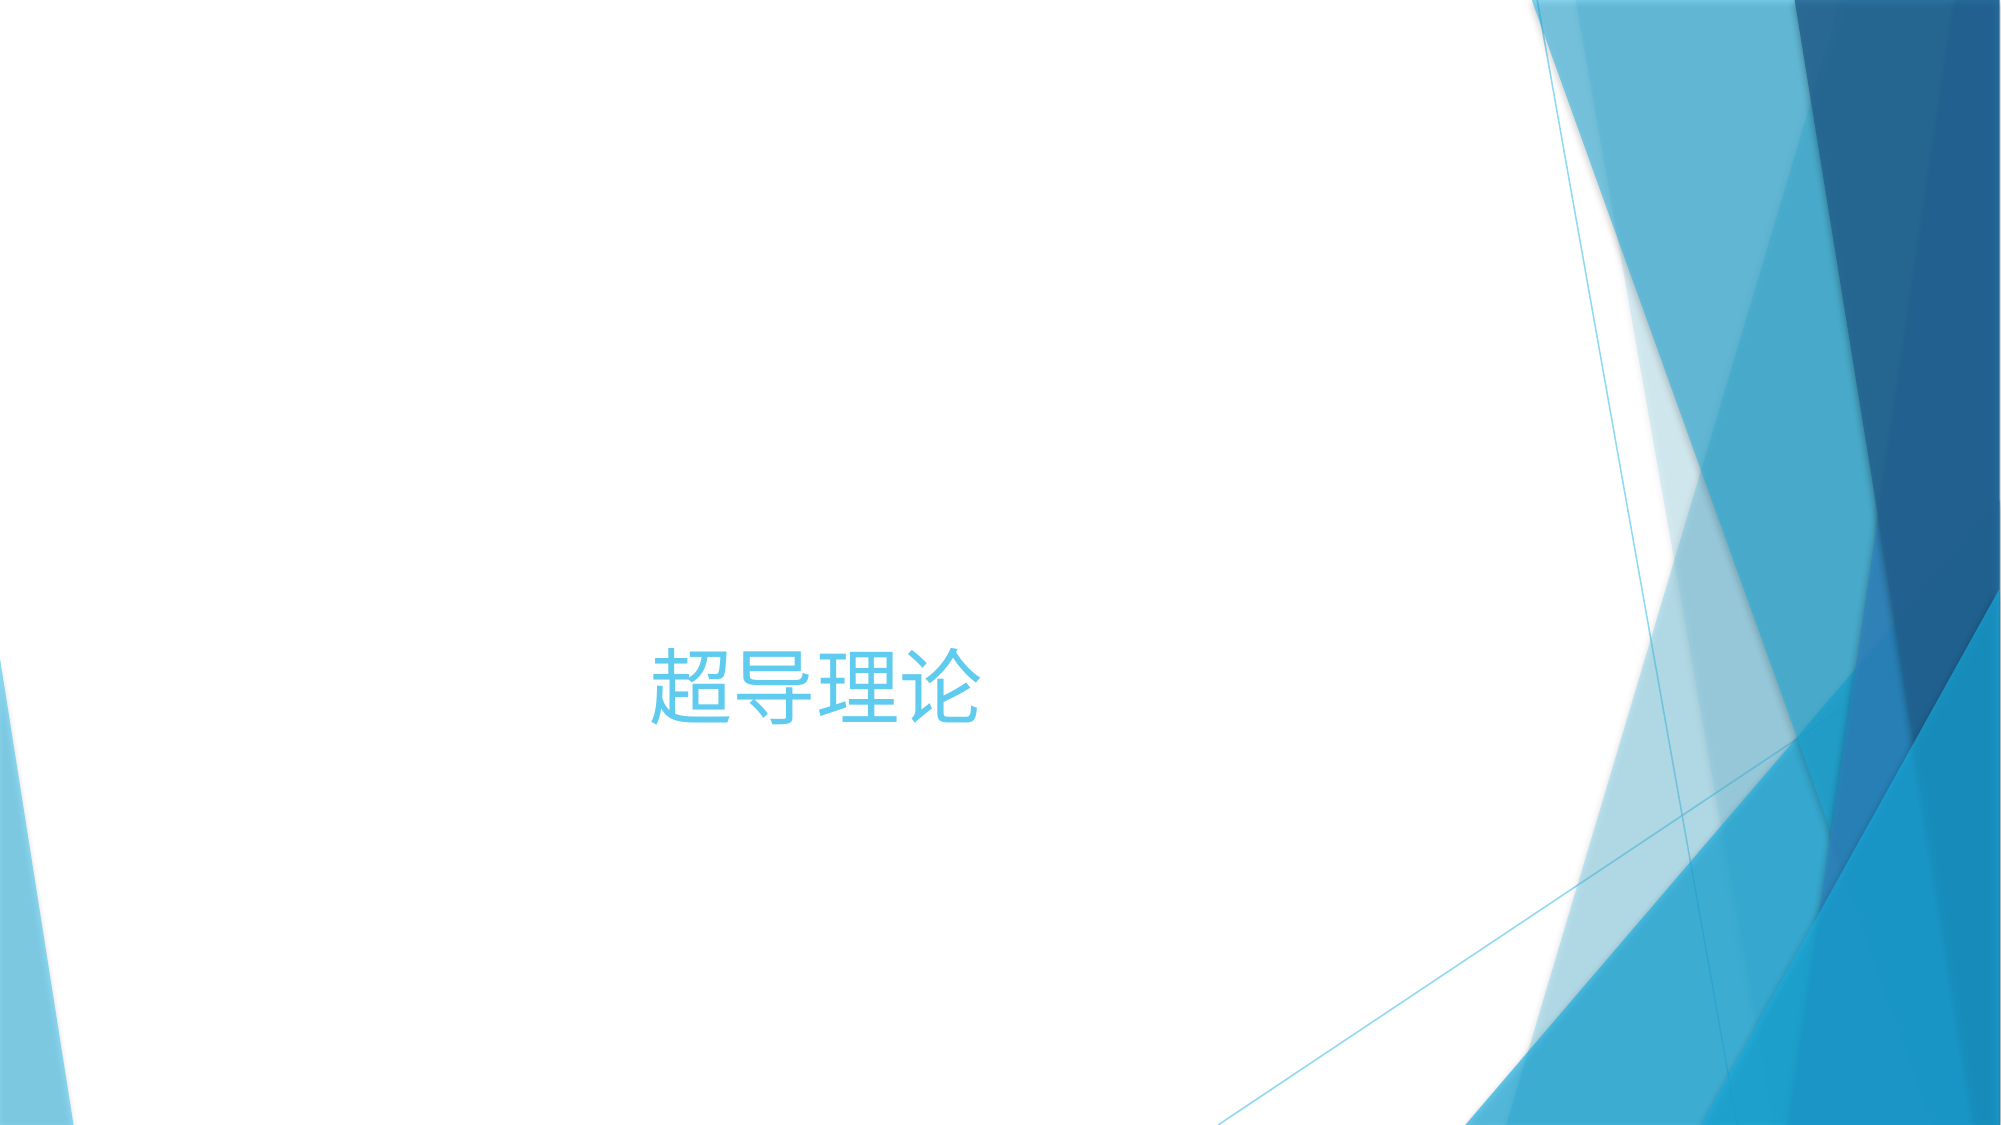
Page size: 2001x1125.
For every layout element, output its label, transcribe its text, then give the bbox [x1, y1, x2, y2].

title 超导理论 [111, 443, 1522, 743]
